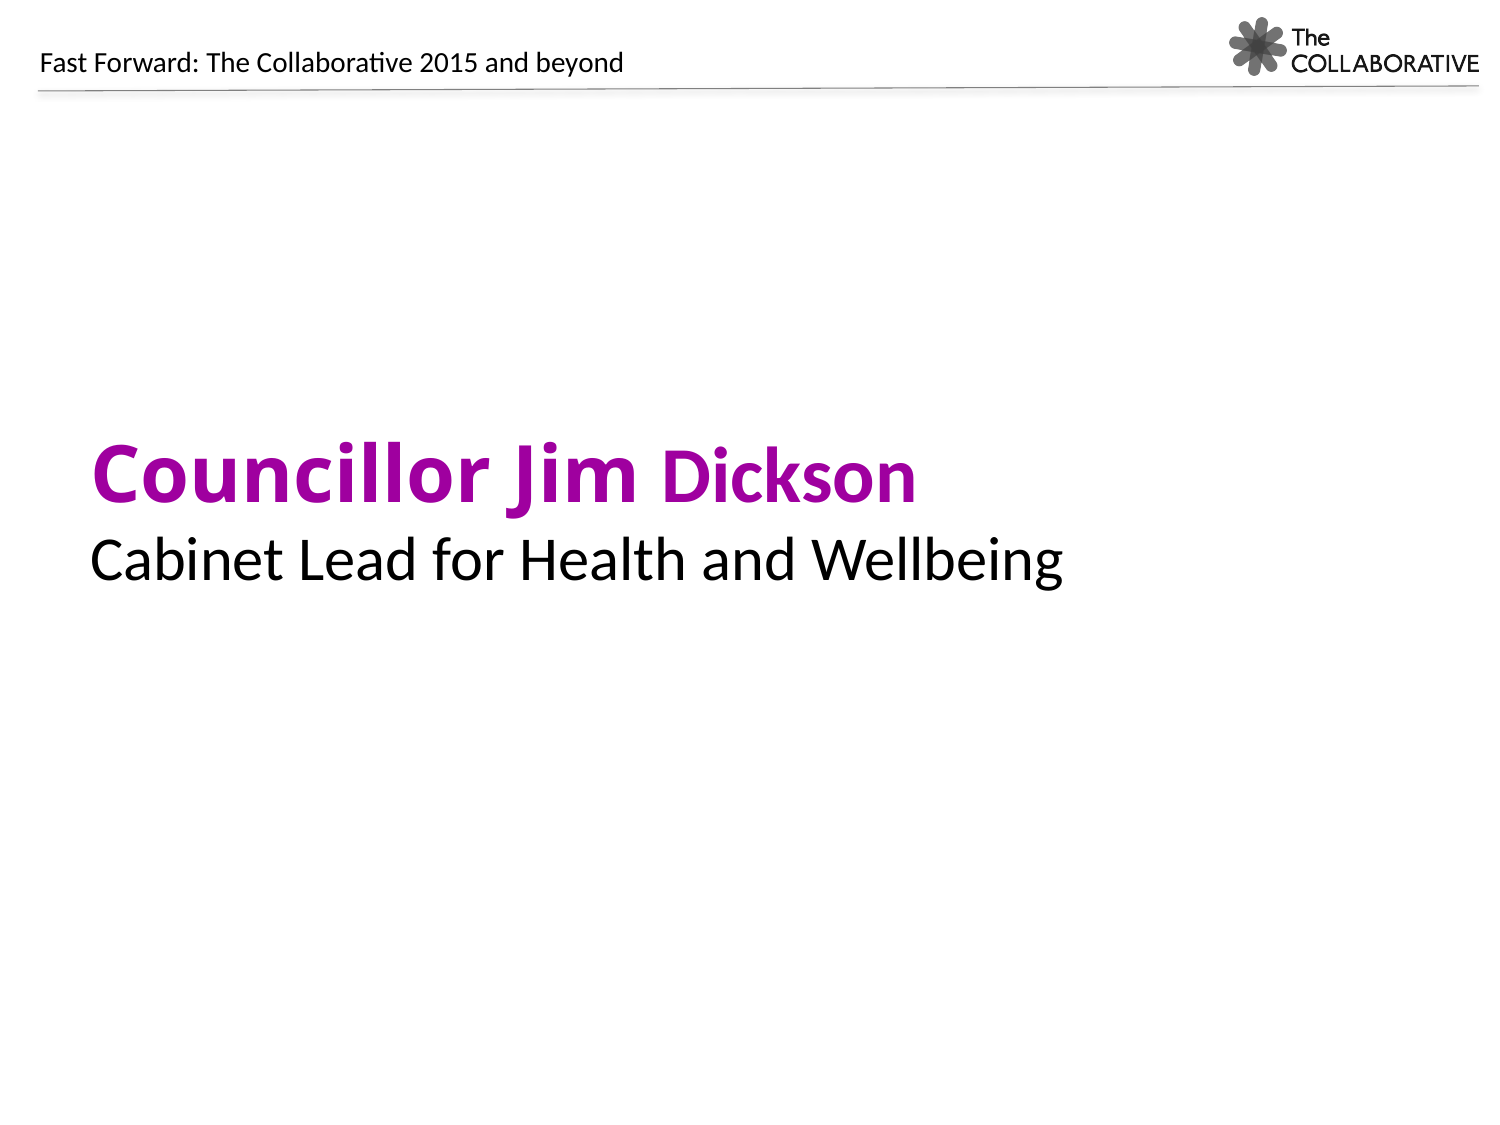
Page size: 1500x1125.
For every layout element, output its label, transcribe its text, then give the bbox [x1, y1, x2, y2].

text_box Councillor Jim Dickson Cabinet Lead for Health and Wellbeing [74, 564, 1425, 752]
